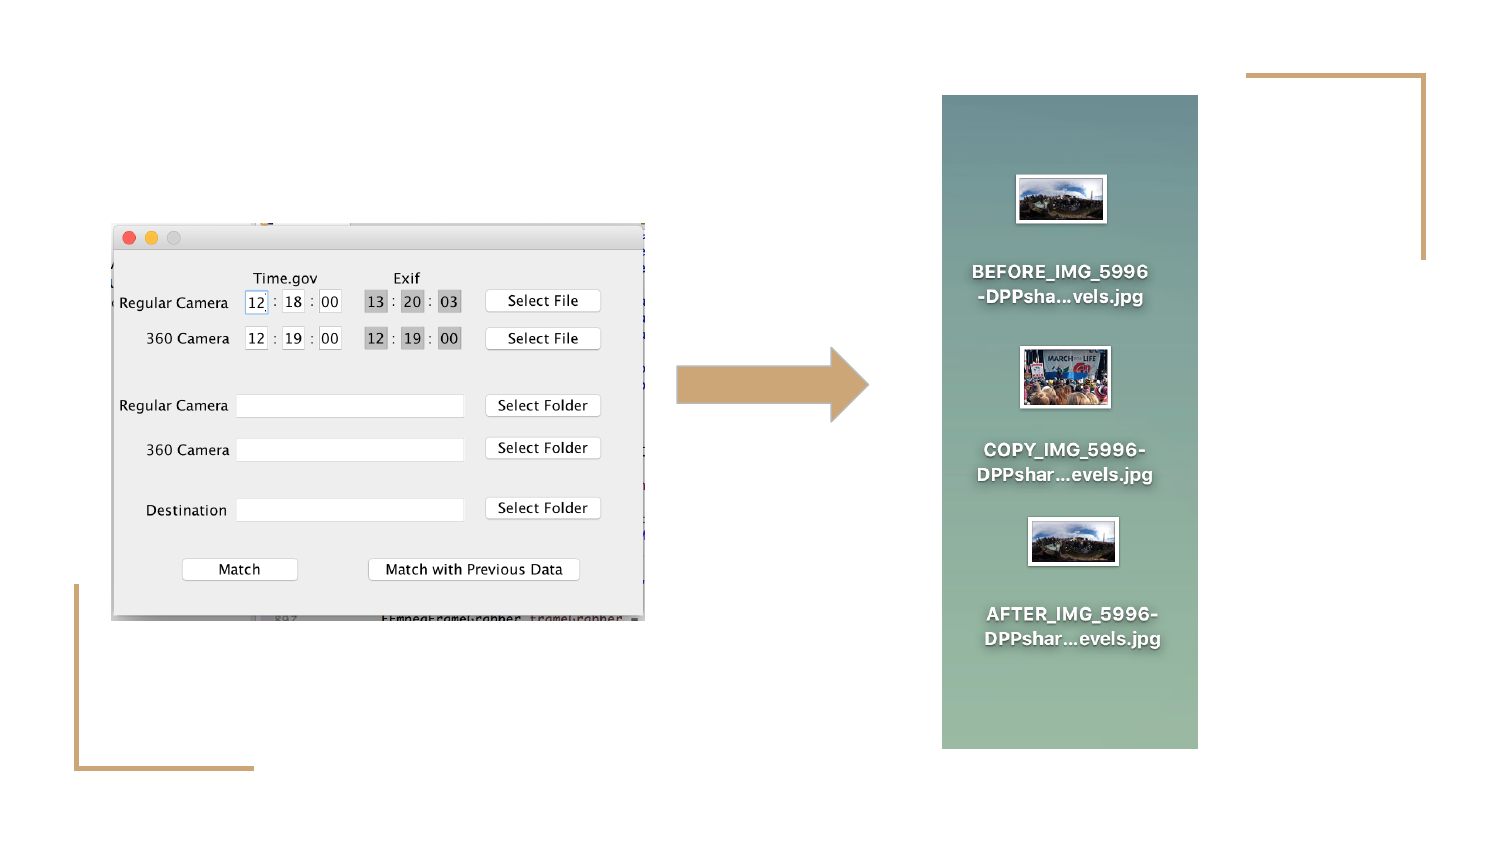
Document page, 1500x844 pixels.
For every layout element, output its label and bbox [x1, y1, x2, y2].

text_box [677, 347, 869, 422]
picture [942, 94, 1198, 749]
picture [111, 223, 645, 621]
